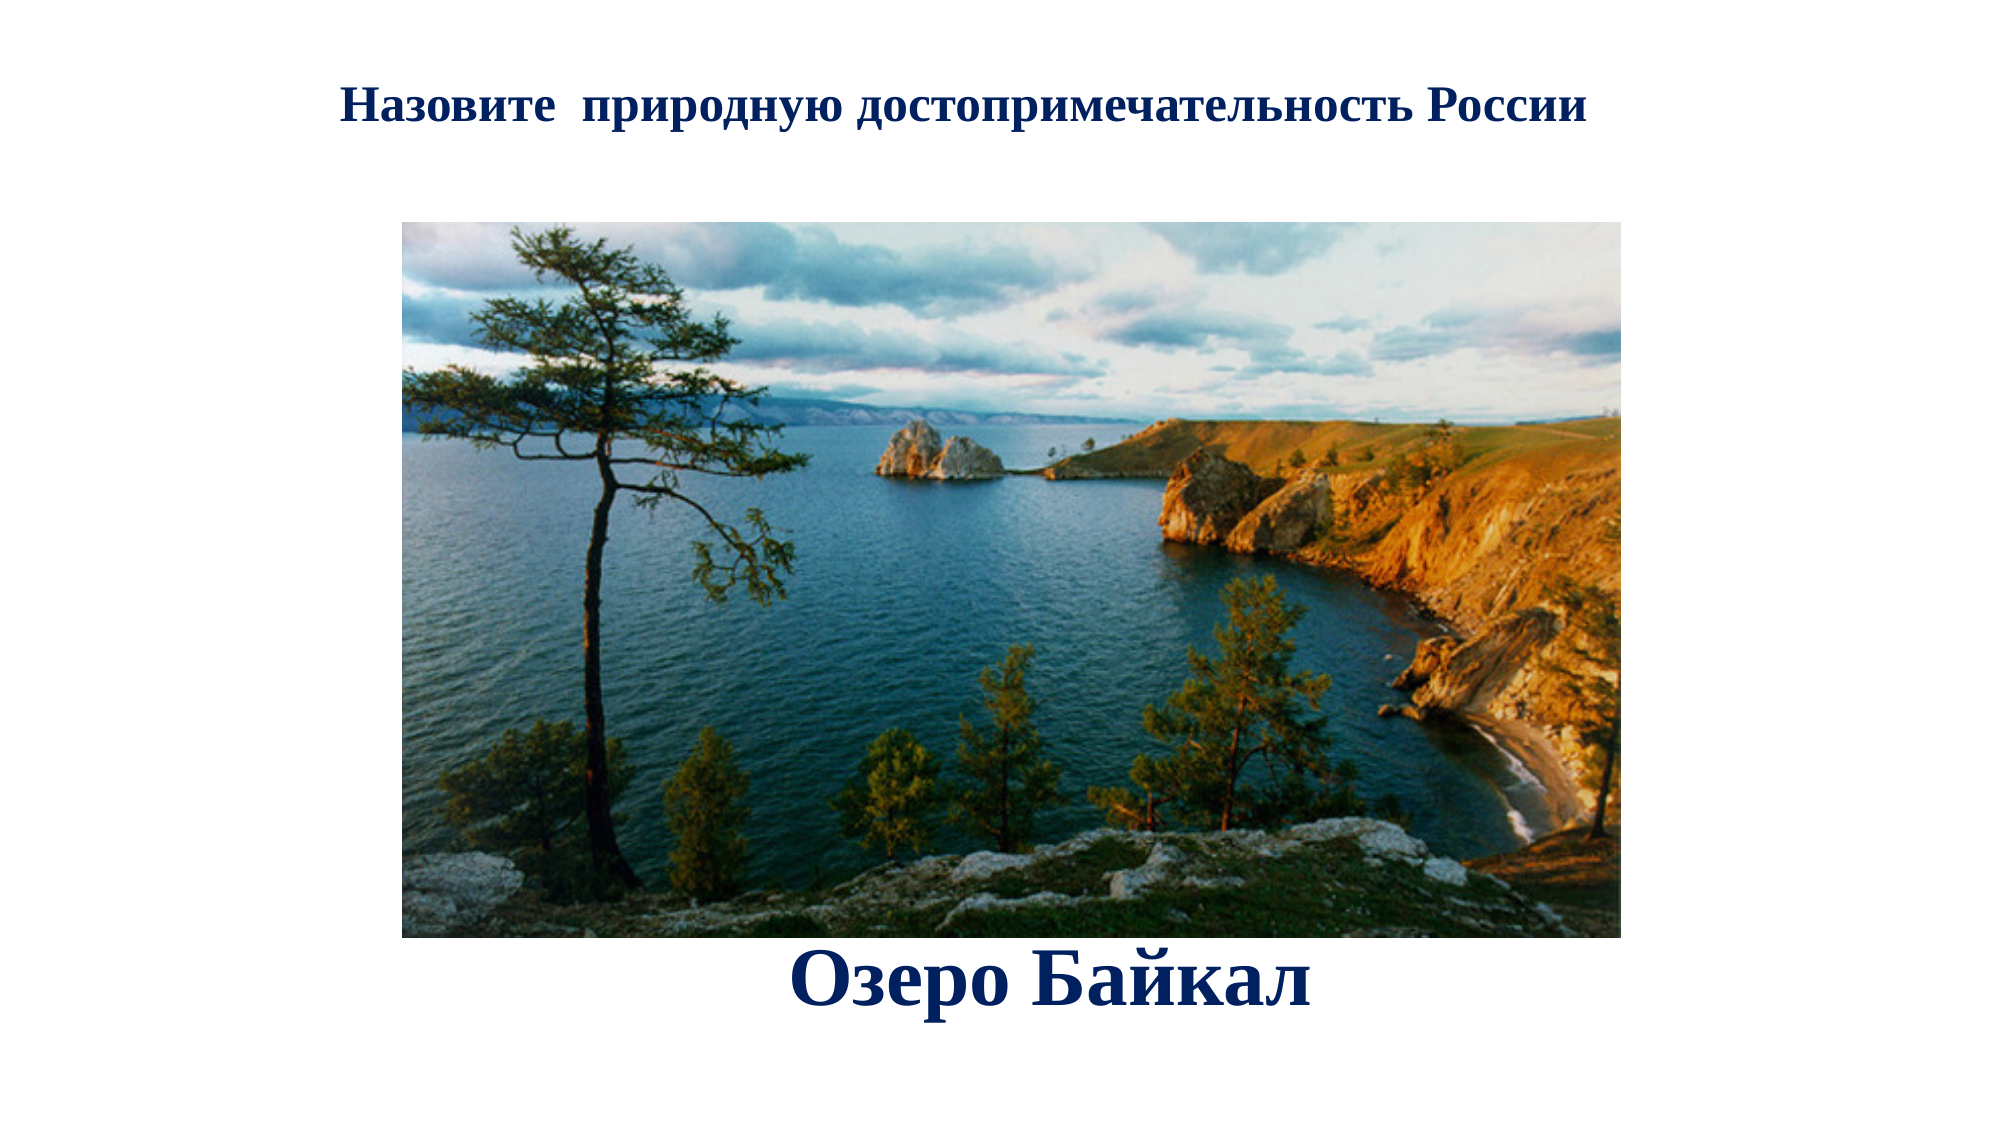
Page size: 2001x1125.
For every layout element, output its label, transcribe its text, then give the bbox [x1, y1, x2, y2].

title Назовите природную достопримечательность России [324, 45, 1675, 164]
picture [402, 222, 1621, 938]
list Озеро Байкал [437, 925, 1664, 1067]
